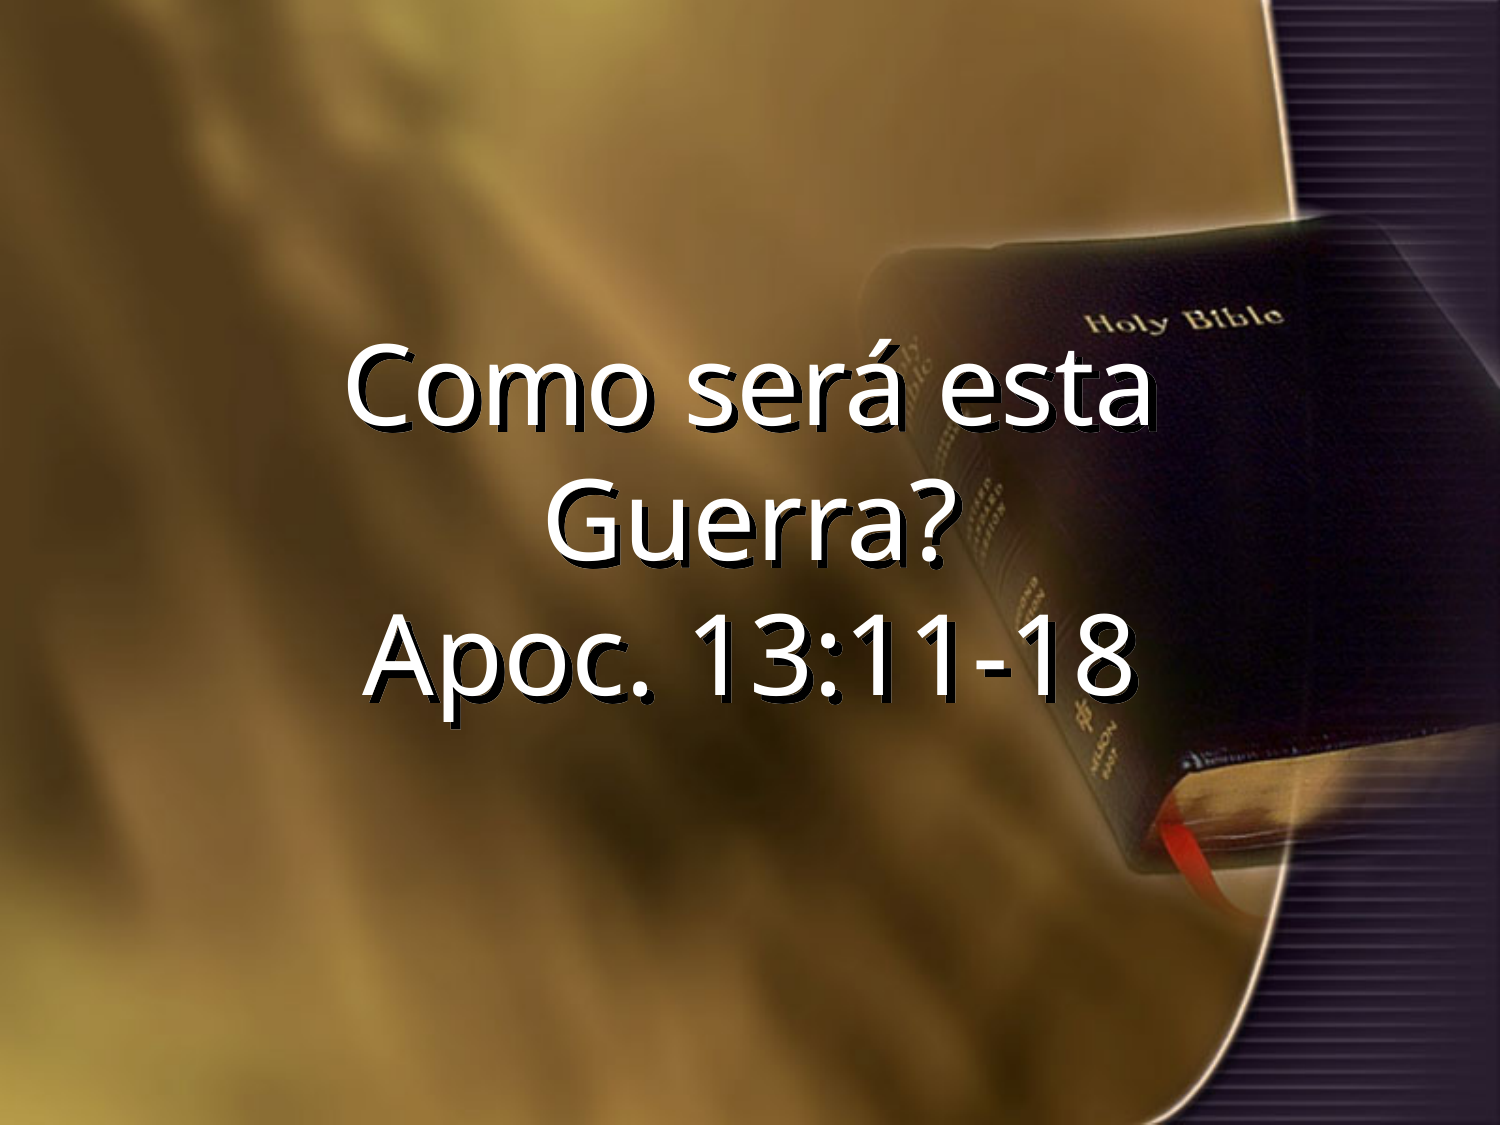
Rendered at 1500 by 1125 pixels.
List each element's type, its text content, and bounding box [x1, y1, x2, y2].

picture [0, 0, 1500, 1125]
title Como será esta Guerra? Apoc. 13:11-18 [112, 422, 1388, 610]
